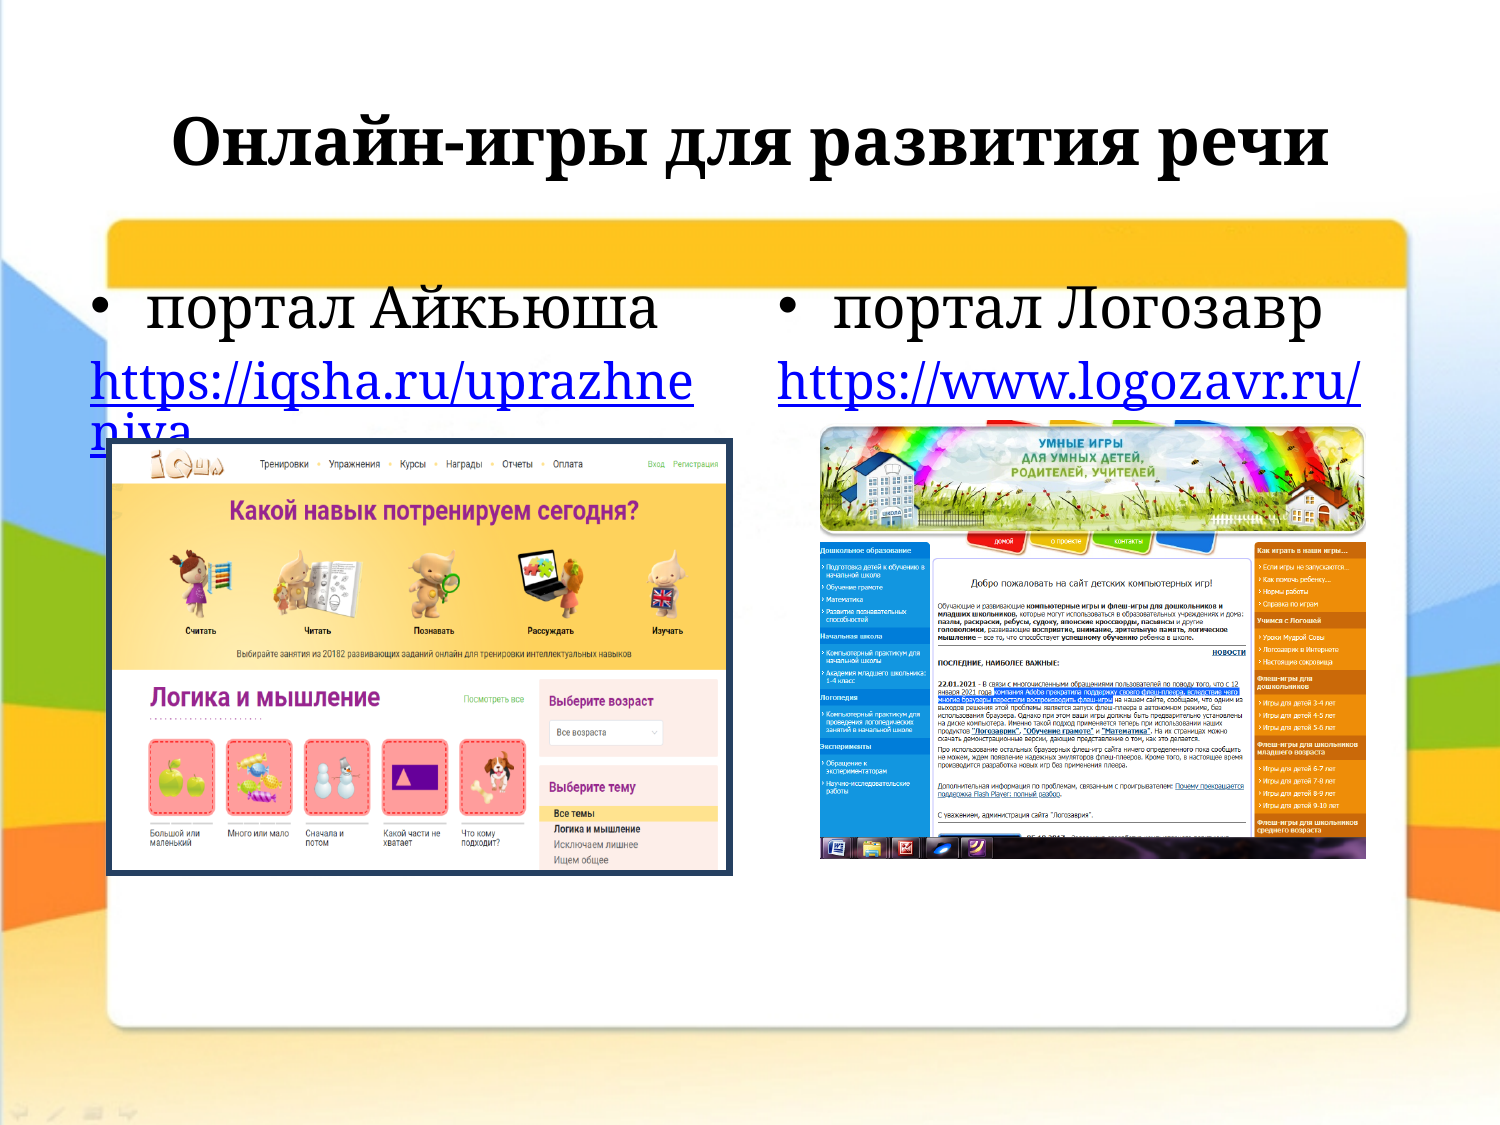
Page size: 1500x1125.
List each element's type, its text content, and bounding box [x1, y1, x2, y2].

list портал Айкьюша https://iqsha.ru/uprazhneniya [75, 262, 738, 1005]
title Онлайн-игры для развития речи [75, 45, 1425, 233]
picture [0, 0, 1500, 1125]
list портал Логозавр https://www.logozavr.ru/ [762, 262, 1425, 1005]
